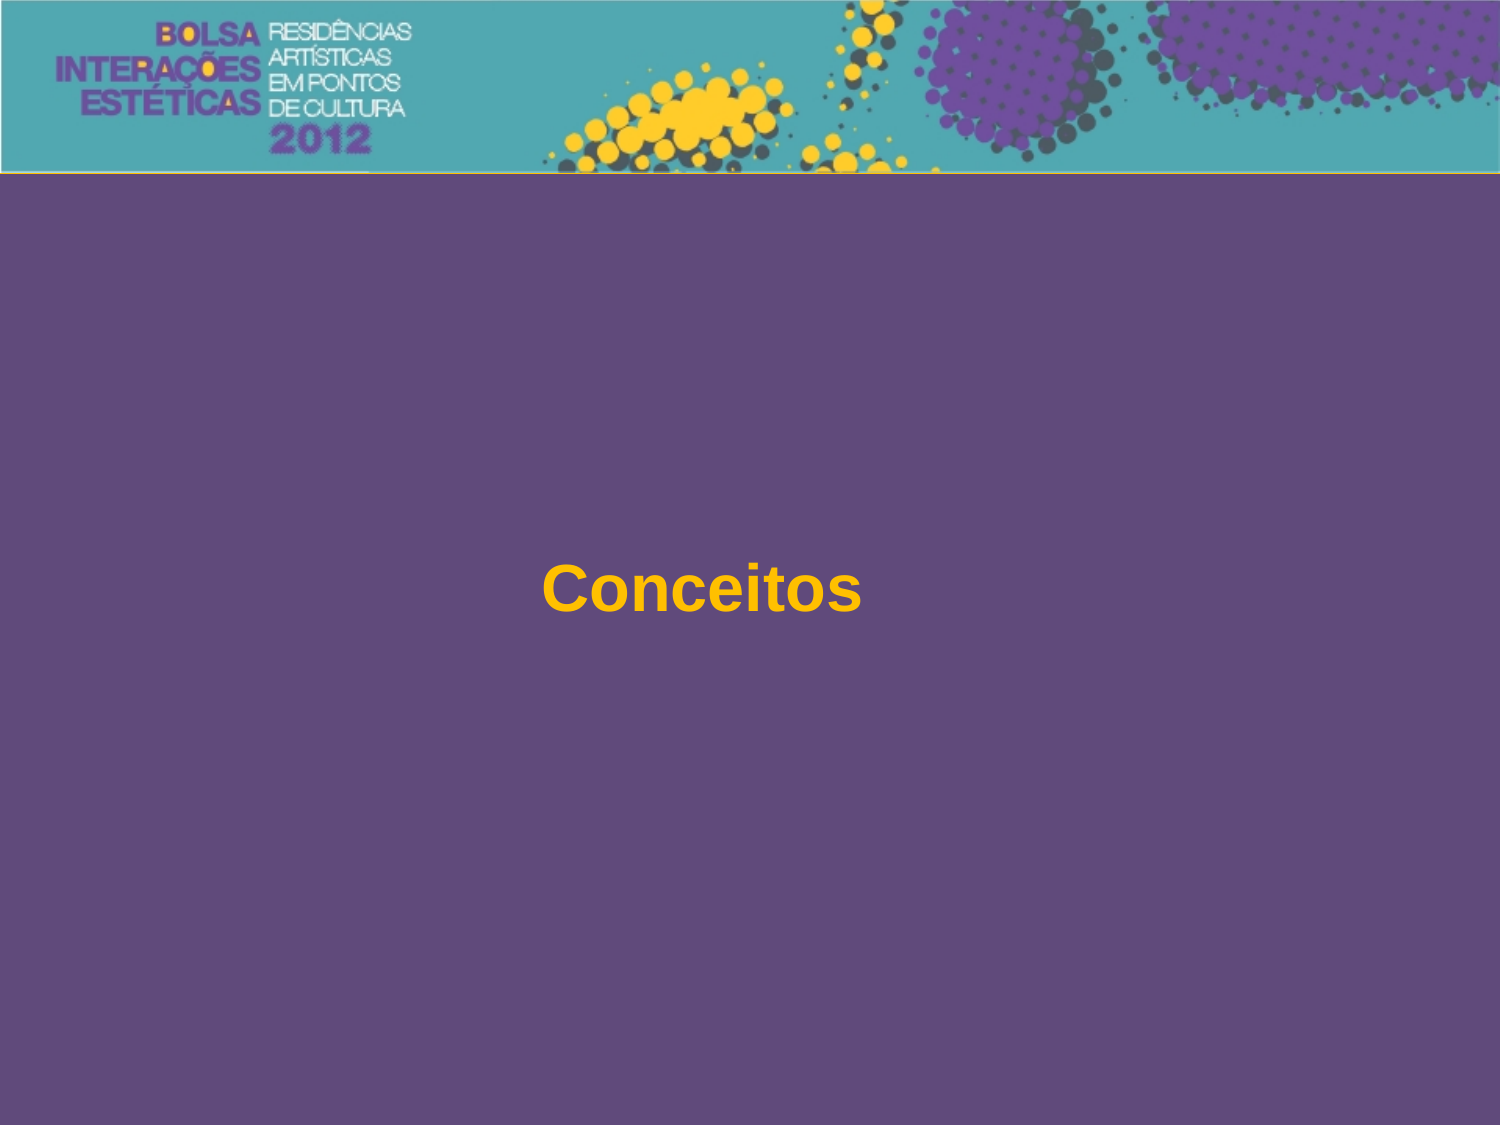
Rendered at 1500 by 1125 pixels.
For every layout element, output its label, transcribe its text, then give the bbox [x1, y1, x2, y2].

picture [0, 0, 1500, 173]
text_box Conceitos [526, 537, 879, 633]
